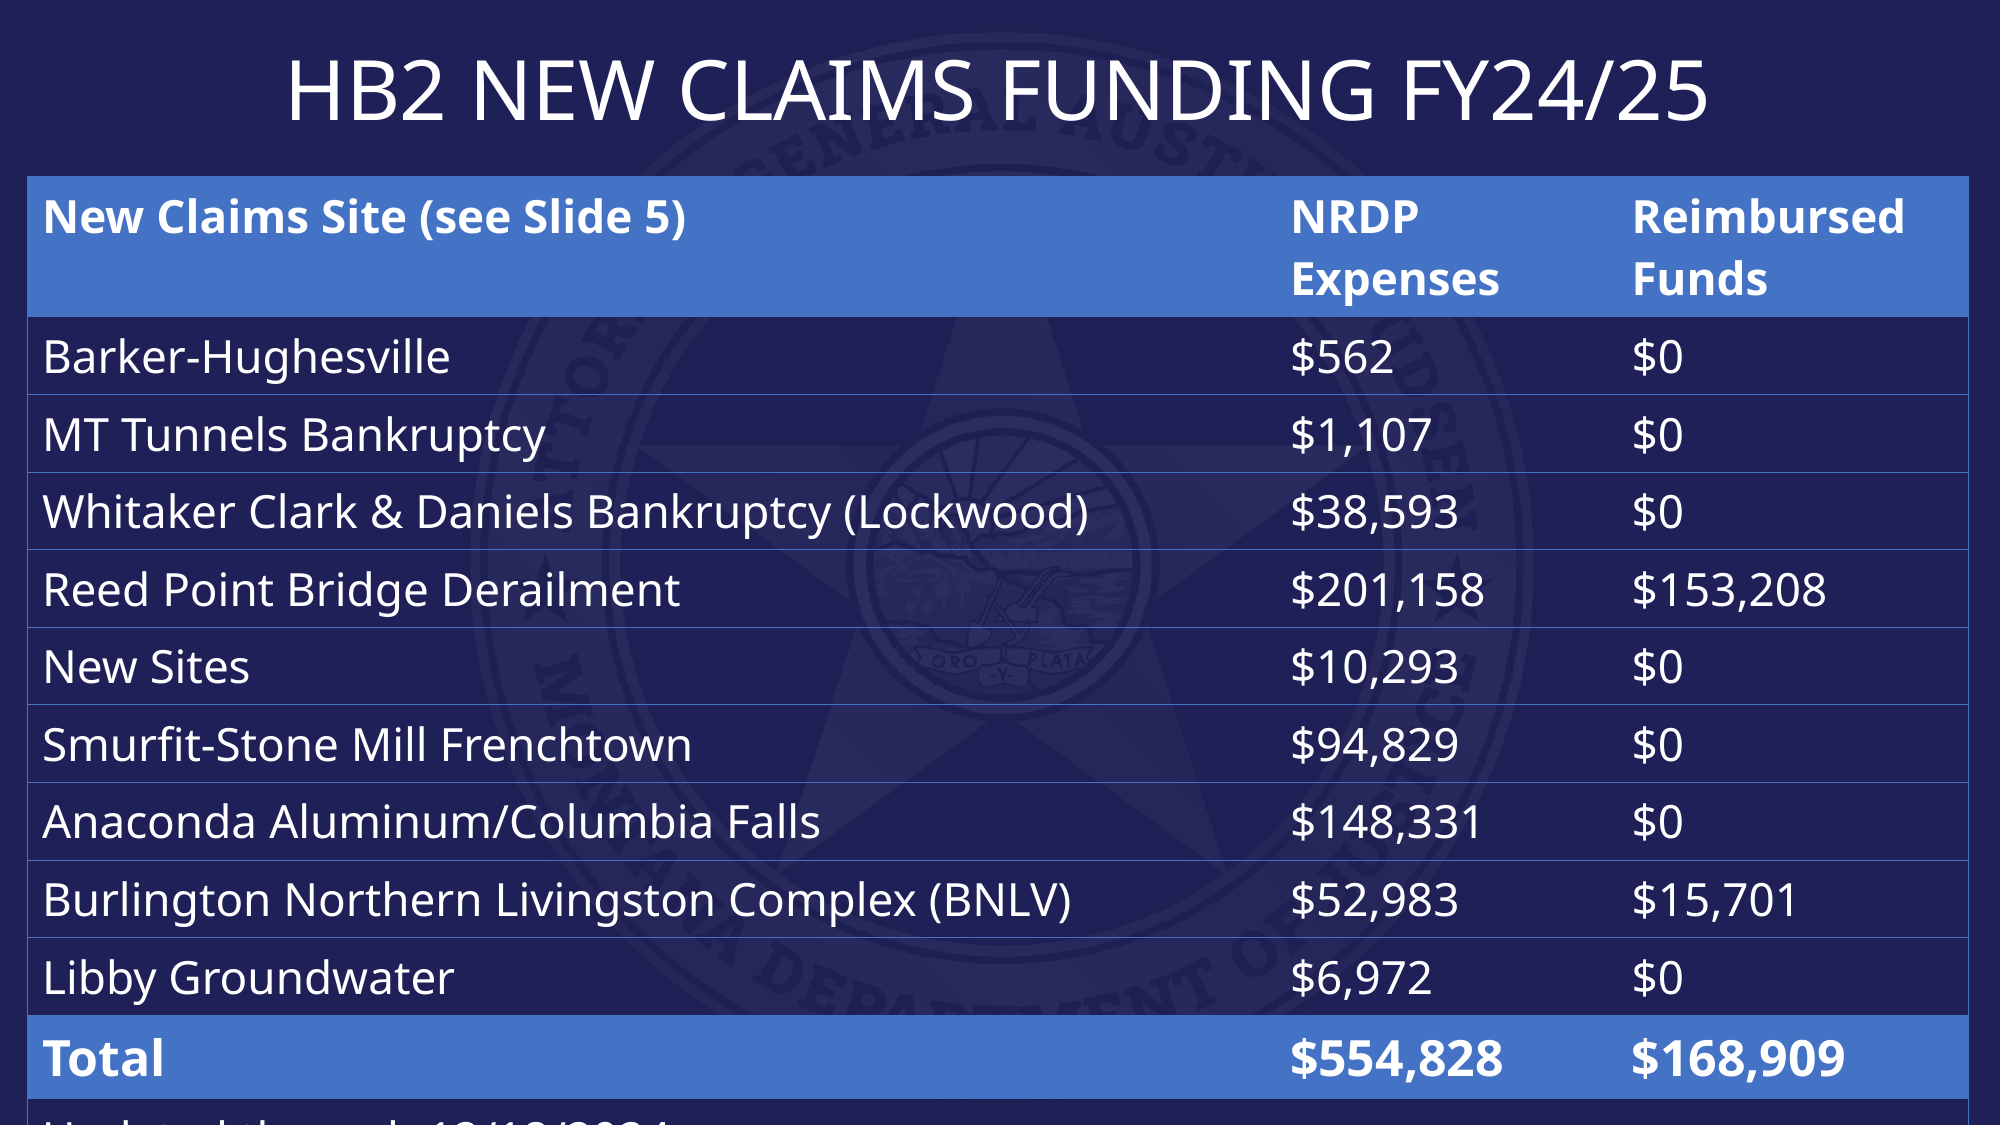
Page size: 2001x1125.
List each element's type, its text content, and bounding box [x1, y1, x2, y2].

table_header NRDP Expenses [1275, 177, 1617, 316]
table_cell $153,208 [1617, 550, 1968, 627]
table_cell Barker-Hughesville [28, 317, 1275, 394]
table_cell $0 [1617, 938, 1968, 1015]
table_cell $0 [1617, 705, 1968, 782]
table_cell $0 [1617, 783, 1968, 860]
table_cell $94,829 [1275, 705, 1617, 782]
table_cell $201,158 [1275, 550, 1617, 627]
table_cell Updated through 12/18/2024 [28, 1099, 1968, 1125]
table_cell MT Tunnels Bankruptcy [28, 395, 1275, 472]
table_cell $10,293 [1275, 628, 1617, 704]
table_header Reimbursed Funds [1617, 177, 1968, 316]
title HB2 NEW CLAIMS FUNDING FY24/25 [27, 40, 1969, 146]
table_cell $168,909 [1617, 1016, 1968, 1098]
table_cell Smurfit-Stone Mill Frenchtown [28, 705, 1275, 782]
table_cell Anaconda Aluminum/Columbia Falls [28, 783, 1275, 860]
table_cell $0 [1617, 317, 1968, 394]
table_cell $0 [1617, 628, 1968, 704]
table_cell $52,983 [1275, 861, 1617, 937]
table_cell Total [28, 1016, 1275, 1098]
table_cell New Sites [28, 628, 1275, 704]
table_cell $554,828 [1275, 1016, 1617, 1098]
table_cell Reed Point Bridge Derailment [28, 550, 1275, 627]
table_cell $0 [1617, 395, 1968, 472]
table_cell $6,972 [1275, 938, 1617, 1015]
table_cell $148,331 [1275, 783, 1617, 860]
table_header New Claims Site (see Slide 5) [28, 177, 1275, 316]
table_cell $1,107 [1275, 395, 1617, 472]
table_cell $0 [1617, 473, 1968, 549]
table_cell $562 [1275, 317, 1617, 394]
table_cell Burlington Northern Livingston Complex (BNLV) [28, 861, 1275, 937]
table_cell $15,701 [1617, 861, 1968, 937]
table_cell Libby Groundwater [28, 938, 1275, 1015]
table_cell $38,593 [1275, 473, 1617, 549]
table_cell Whitaker Clark & Daniels Bankruptcy (Lockwood) [28, 473, 1275, 549]
